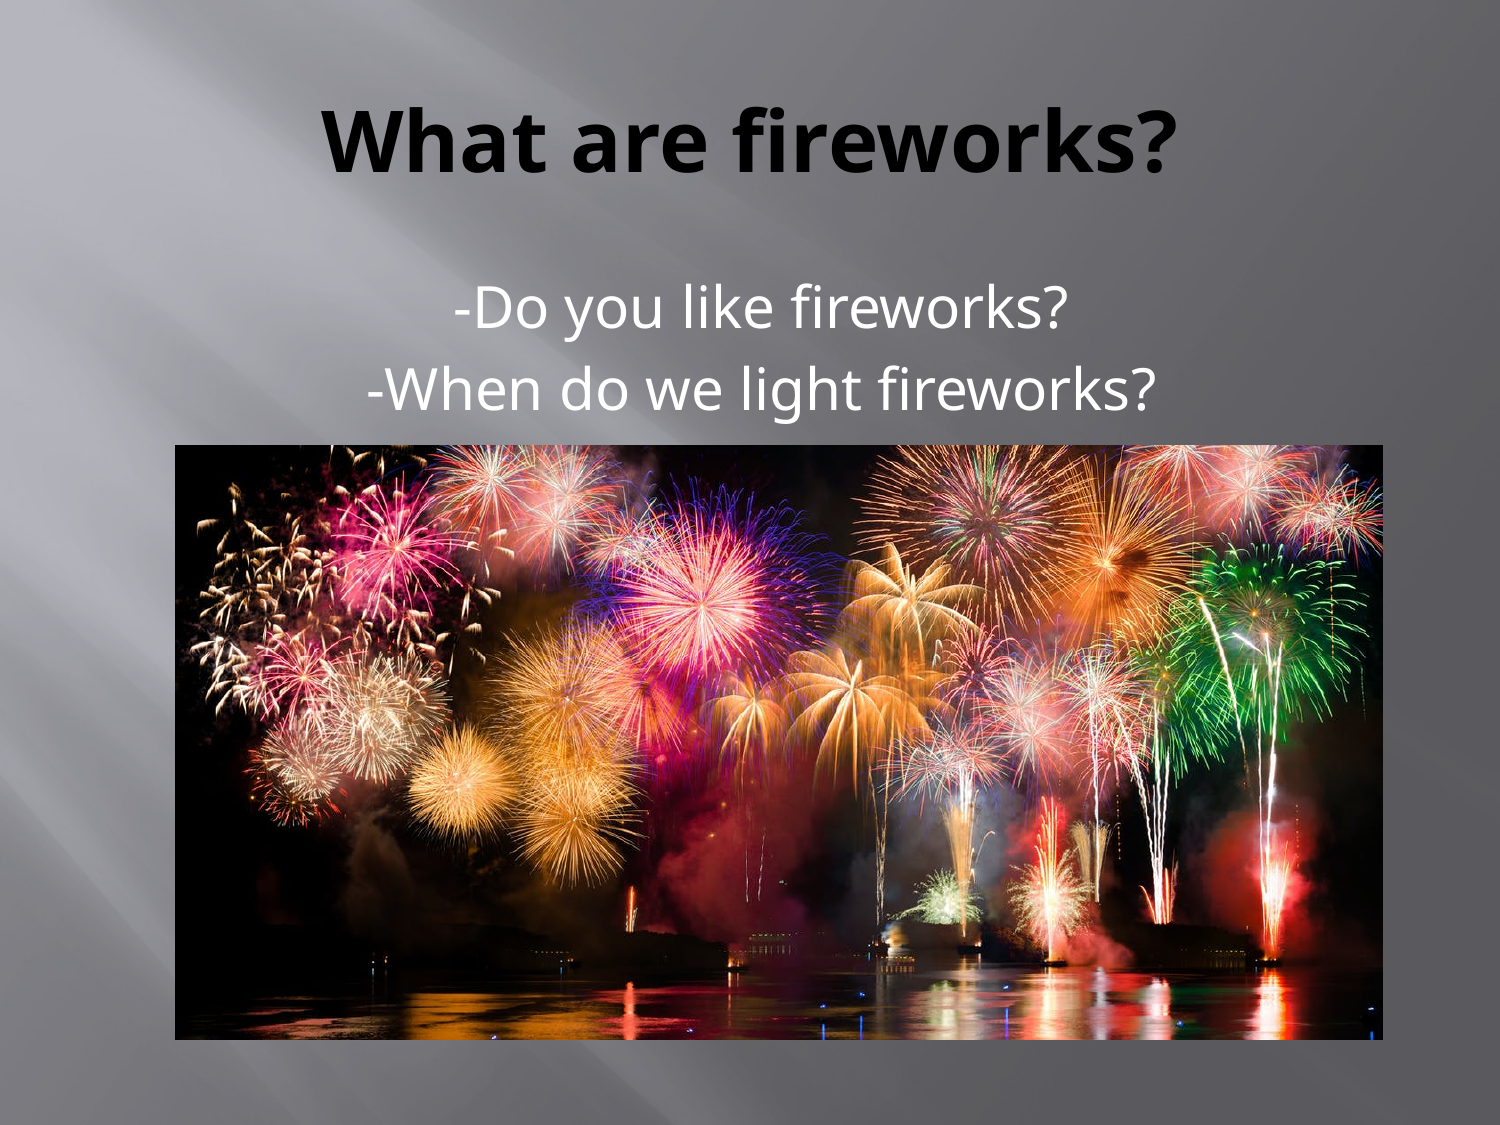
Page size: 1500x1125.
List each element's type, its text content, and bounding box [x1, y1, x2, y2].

list -Do you like fireworks? -When do we light fireworks? [75, 262, 1425, 481]
title What are fireworks? [75, 45, 1425, 233]
picture [175, 445, 1383, 1041]
